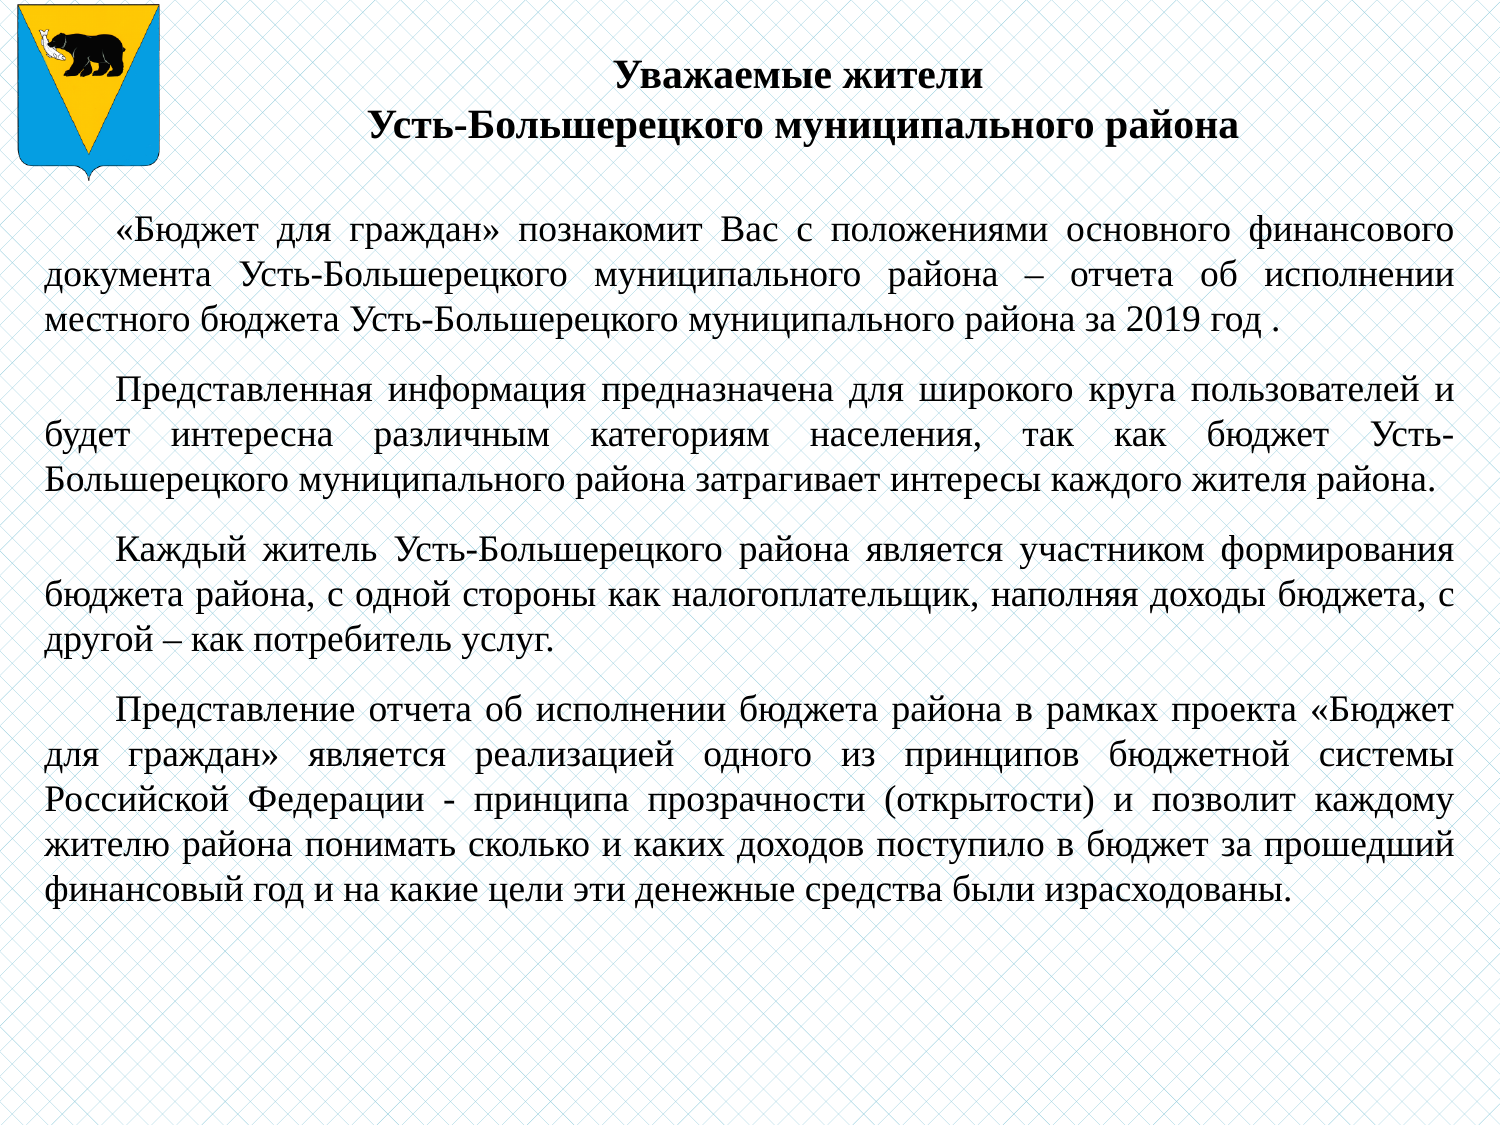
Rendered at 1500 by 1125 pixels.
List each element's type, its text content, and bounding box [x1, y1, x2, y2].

text_box Уважаемые жители Усть-Большерецкого муниципального района [182, 39, 1424, 155]
picture [17, 4, 160, 152]
picture [17, 151, 160, 181]
text_box «Бюджет для граждан» познакомит Вас с положениями основного финансового документа Усть-Большерецкого муниципального района – отчета об исполнении местного бюджета Усть-Большерецкого муниципального района за 2019 год . Представленная информация предназначена для широкого круга пользователей и будет интересна различным категориям населения, так как бюджет Усть-Большерецкого муниципального района затрагивает интересы каждого жителя района. Каждый житель Усть-Большерецкого района является участником формирования бюджета района, с одной стороны как налогоплательщик, наполняя доходы бюджета, с другой – как потребитель услуг. Представление отчета об исполнении бюджета района в рамках проекта «Бюджет для граждан» является реализацией одного из принципов бюджетной системы Российской Федерации - принципа прозрачности (открытости) и позволит каждому жителю района понимать сколько и каких доходов поступило в бюджет за прошедший финансовый год и на какие цели эти денежные средства были израсходованы. [29, 196, 1471, 917]
